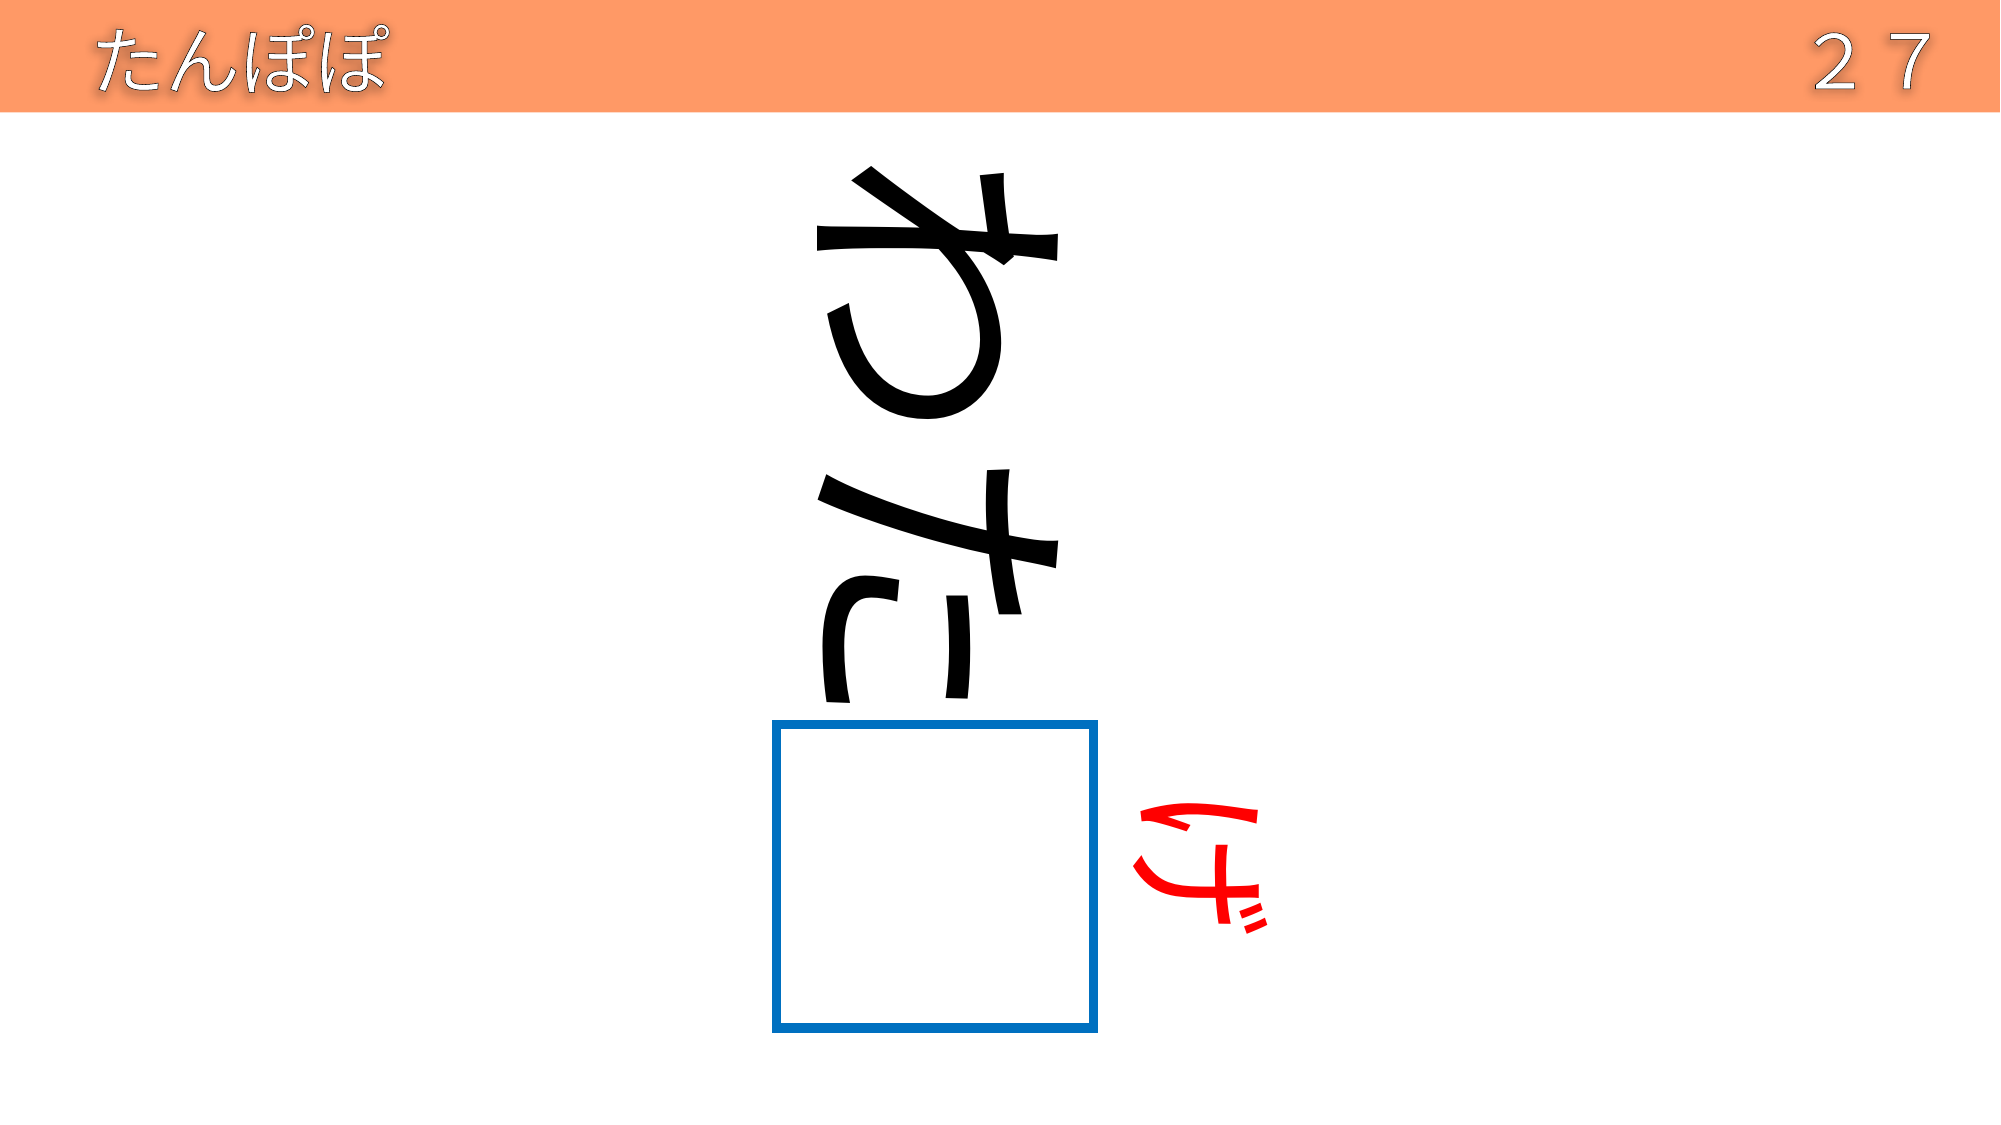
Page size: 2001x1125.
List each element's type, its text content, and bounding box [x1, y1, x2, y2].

text_box わた毛 [744, 136, 1126, 1125]
text_box [0, 0, 2000, 113]
text_box げ [1126, 772, 1302, 940]
text_box たんぽぽ [75, 6, 1020, 112]
text_box [776, 724, 1094, 1029]
text_box ２７ [1782, 6, 1963, 112]
